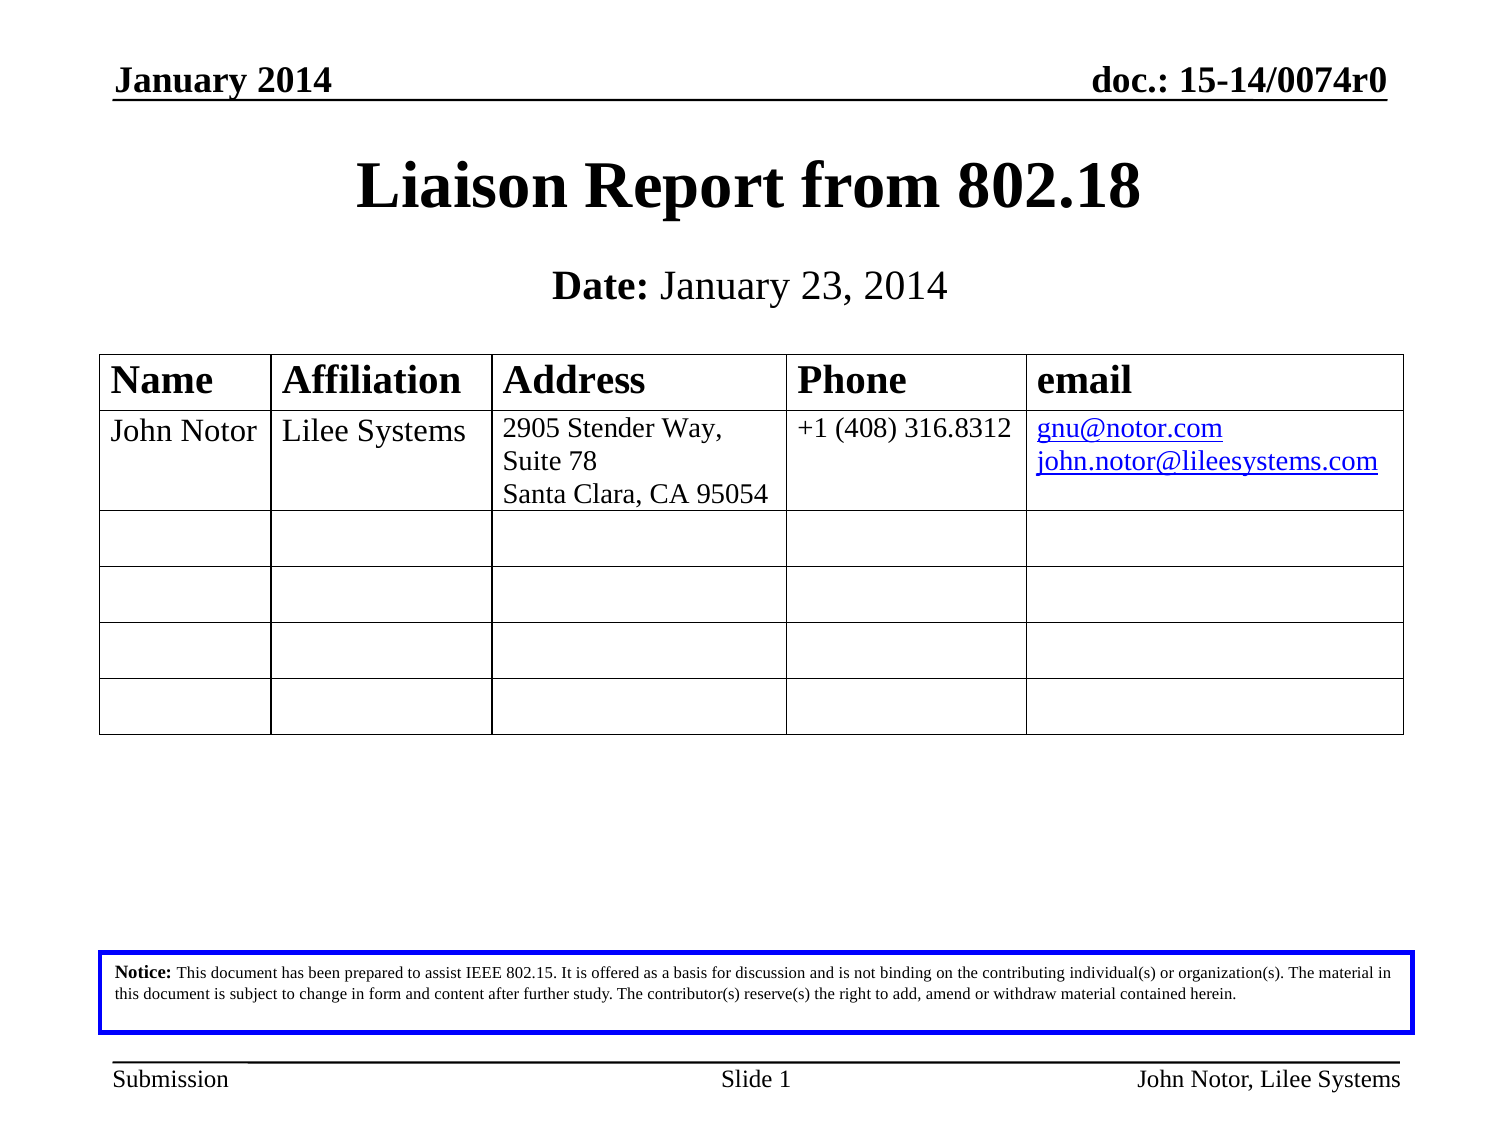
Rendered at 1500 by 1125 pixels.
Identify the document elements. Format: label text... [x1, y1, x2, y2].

slide_number Slide 1 [712, 1061, 800, 1093]
footer John Notor, Lilee Systems [1134, 1061, 1402, 1093]
title Liaison Report from 802.18 [112, 112, 1388, 249]
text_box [84, 354, 1416, 798]
list Date: January 23, 2014 [112, 249, 1388, 313]
text_box Notice: This document has been prepared to assist IEEE 802.15. It is offered as a basis for discussion and is not binding on the contributing individual(s) or organization(s). The material in this document is subject to change in form and content after further study. The contributor(s) reserve(s) the right to add, amend or withdraw material contained herein. [99, 952, 1413, 1033]
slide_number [114, 54, 335, 101]
